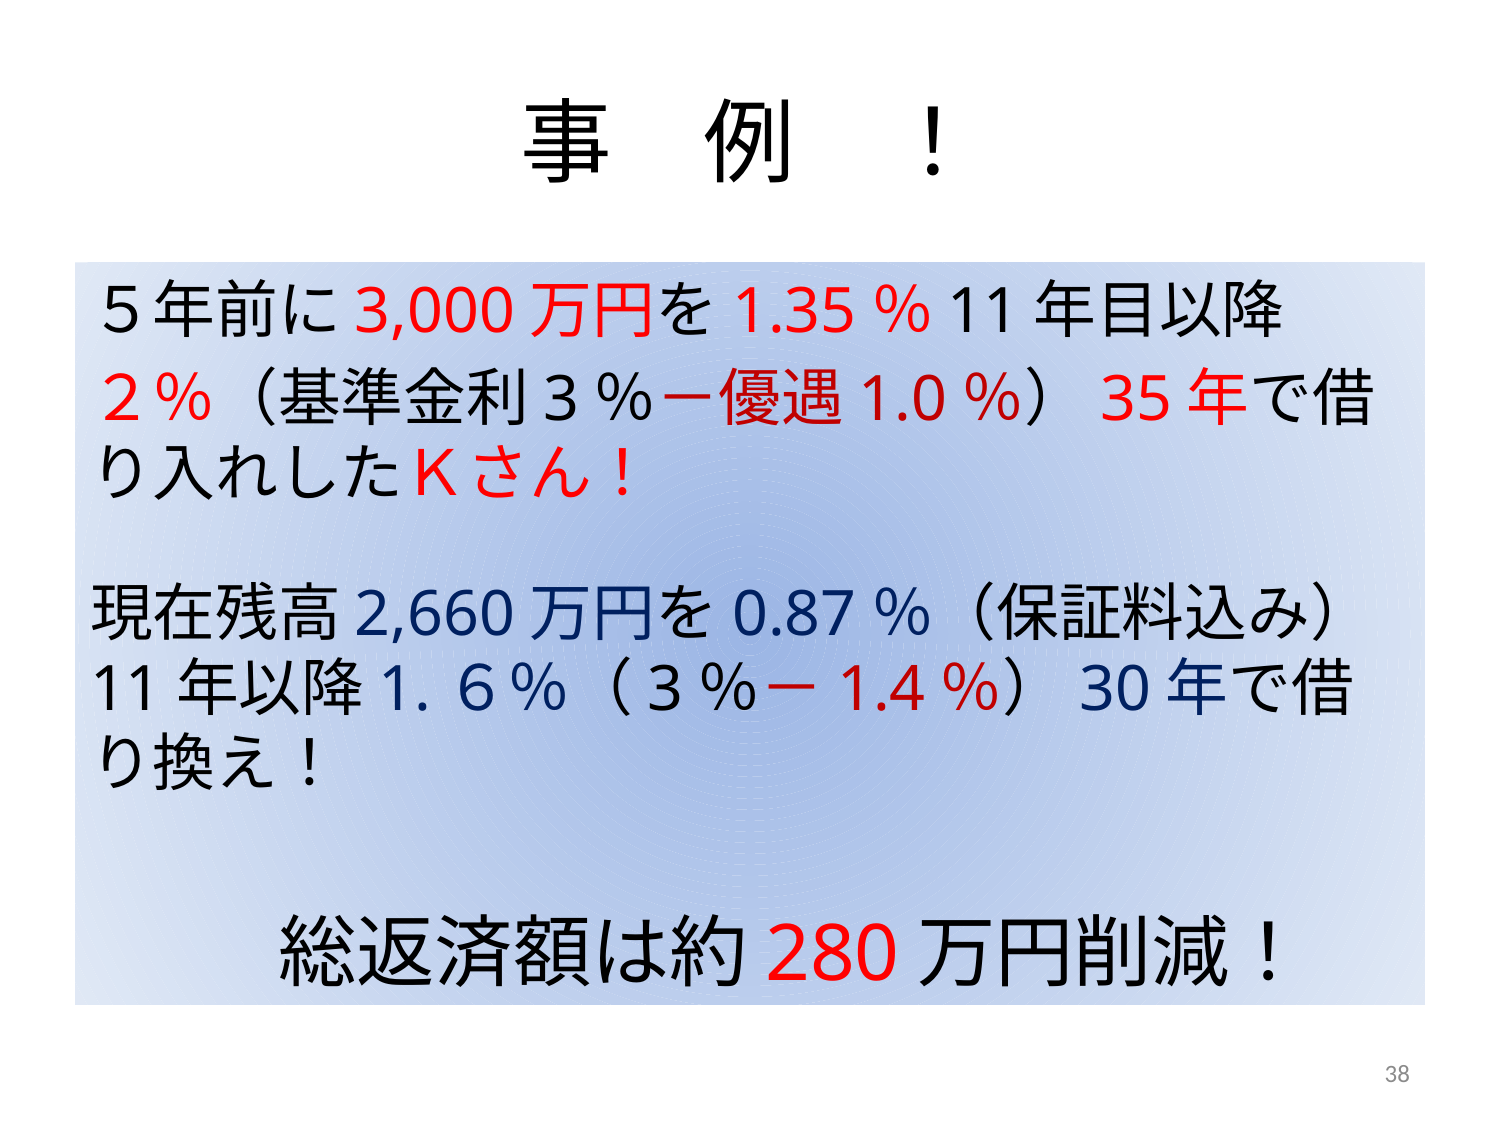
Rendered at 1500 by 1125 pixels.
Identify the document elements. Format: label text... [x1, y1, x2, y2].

slide_number 38 [1074, 1042, 1425, 1103]
list ５年前に3,000万円を1.35％11年目以降 ２％（基準金利3％－優遇1.0％）35年で借り入れしたＫさん！ 現在残高2,660万円を0.87％（保証料込み）11年以降1.６％（3％－1.4％）30年で借り換え！ 総返済額は約280万円削減！ [75, 262, 1425, 1005]
title 事 例 ！ [75, 45, 1425, 233]
